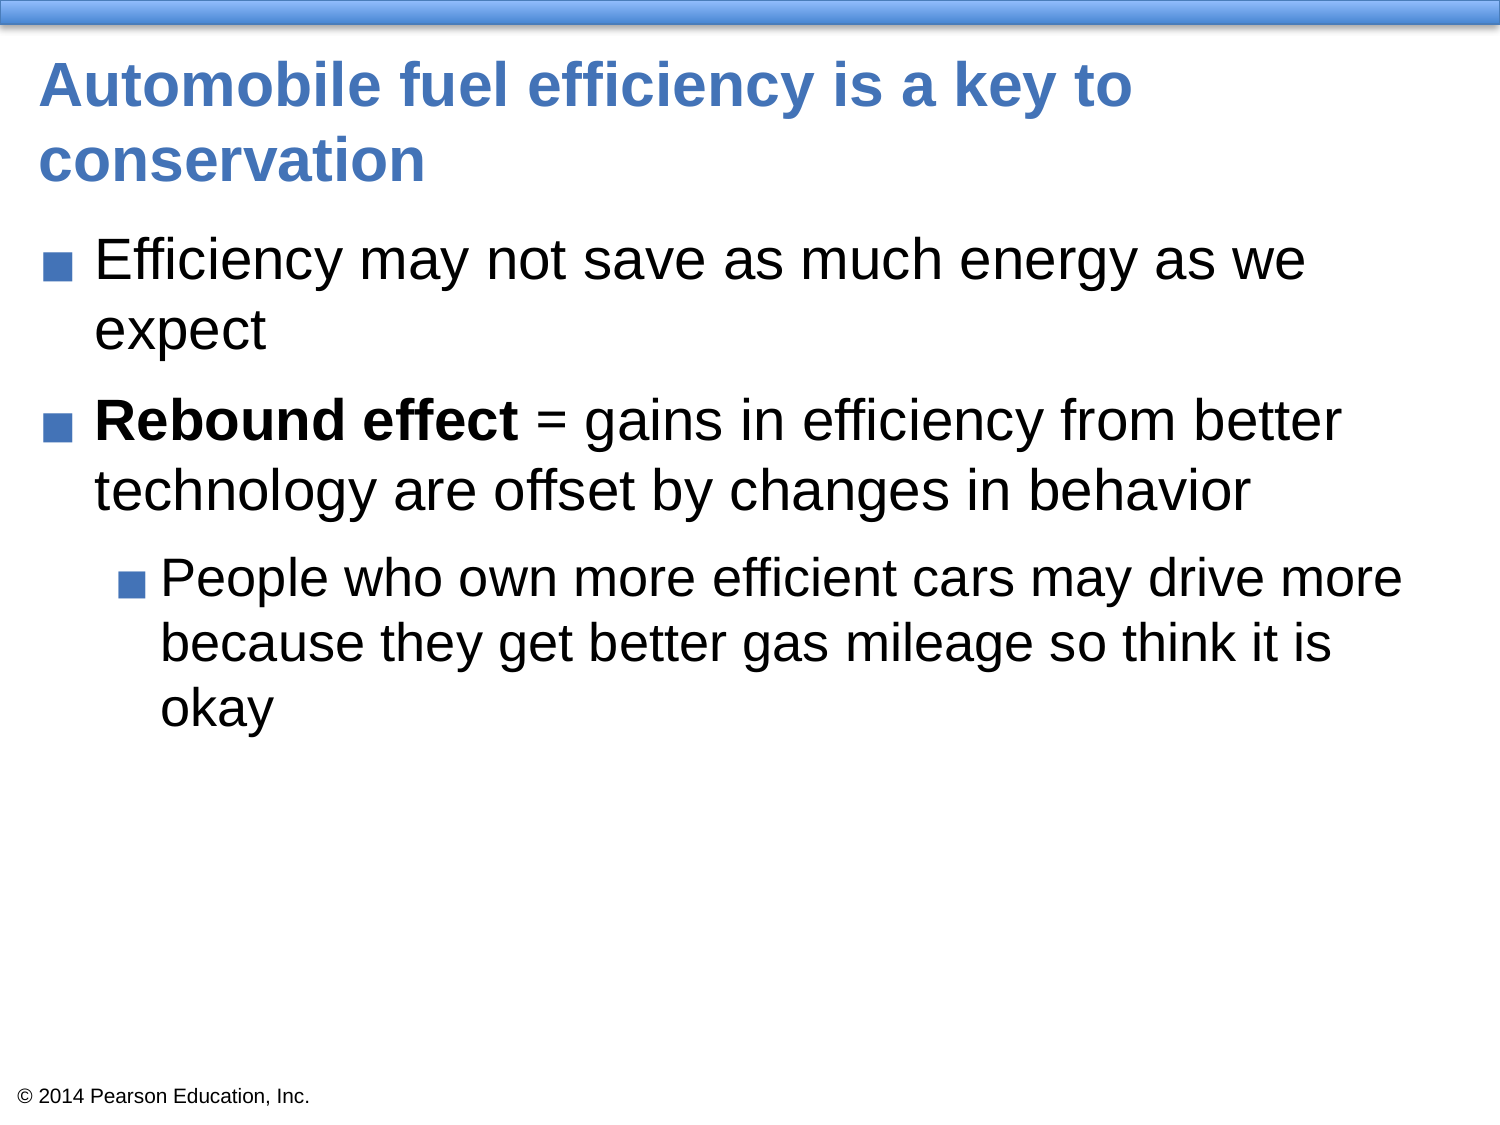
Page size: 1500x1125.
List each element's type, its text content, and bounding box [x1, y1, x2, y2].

list Efficiency may not save as much energy as we expect Rebound effect = gains in efficiency from better technology are offset by changes in behavior People who own more efficient cars may drive more because they get better gas mileage so think it is okay [23, 213, 1476, 1005]
title Automobile fuel efficiency is a key to conservation [23, 36, 1476, 213]
